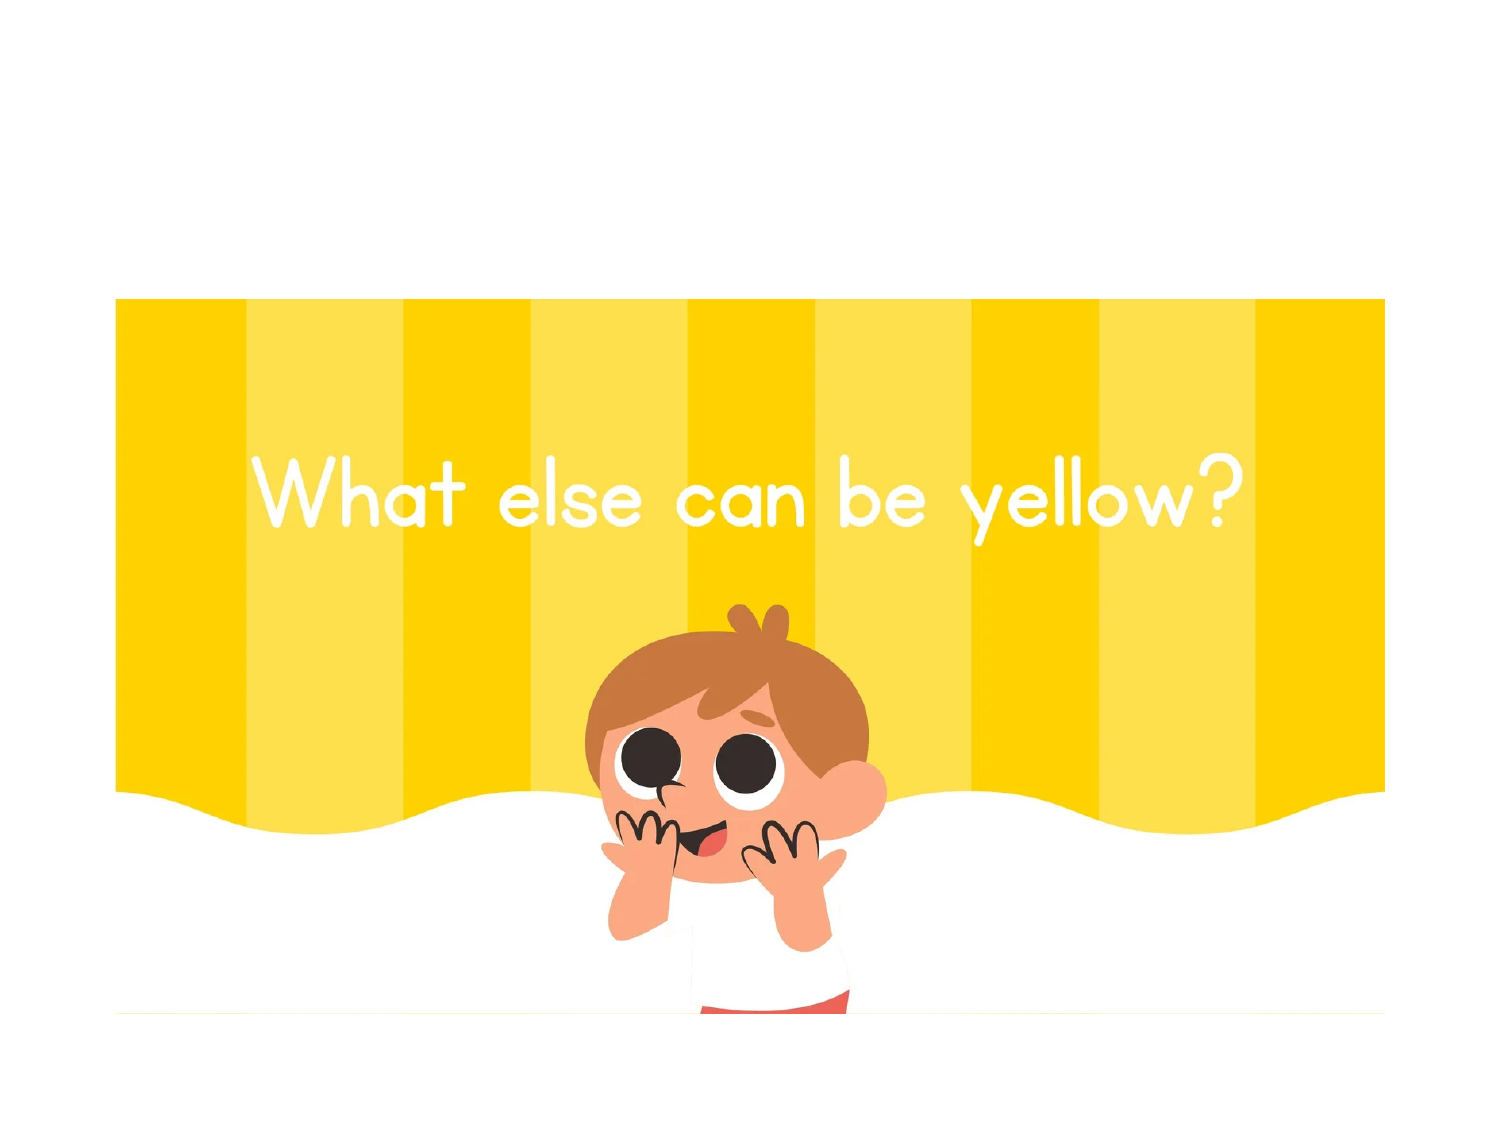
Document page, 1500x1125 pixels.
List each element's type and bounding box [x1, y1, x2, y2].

list [114, 298, 1385, 1014]
